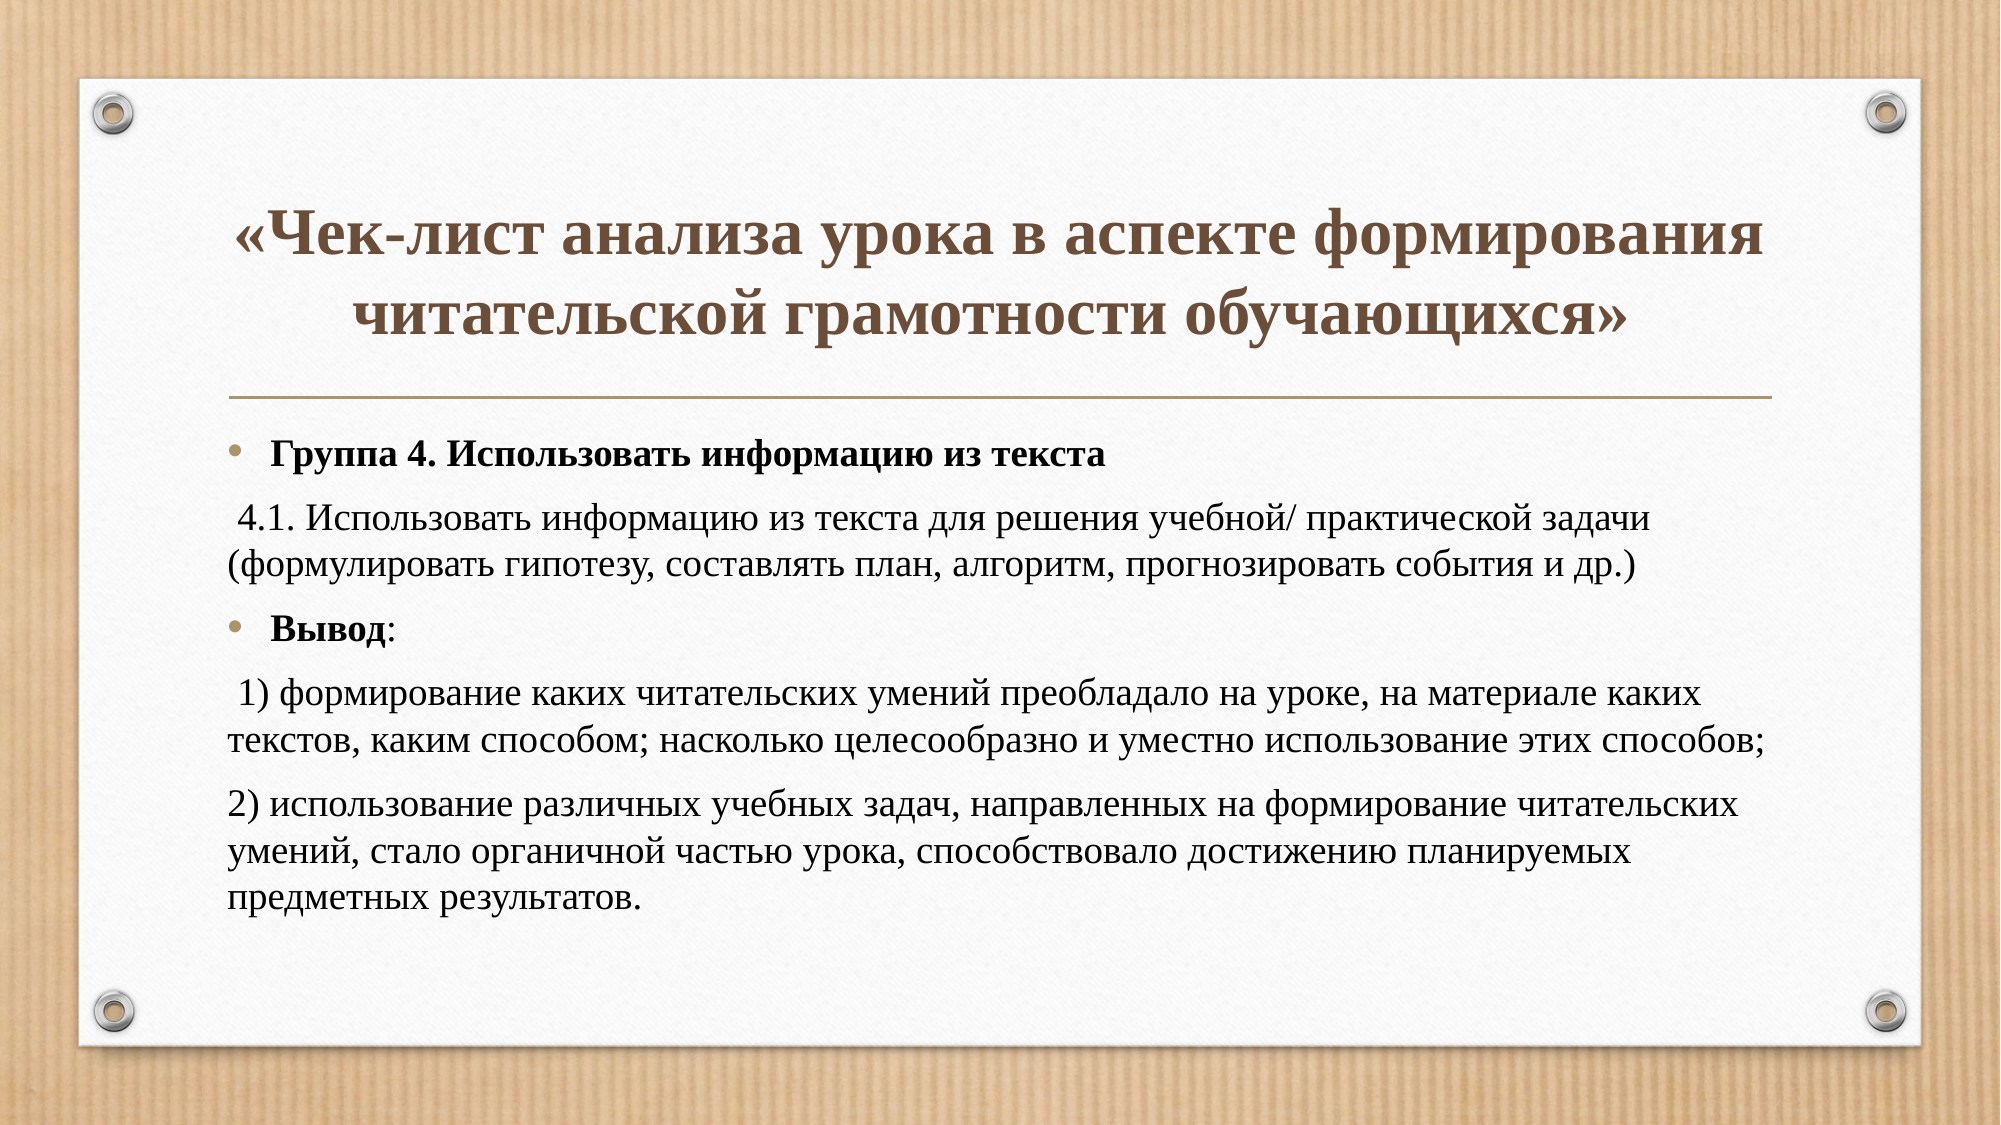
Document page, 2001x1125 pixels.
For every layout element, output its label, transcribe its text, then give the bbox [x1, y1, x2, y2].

title «Чек-лист анализа урока в аспекте формирования читательской грамотности обучающихся» [212, 161, 1788, 375]
picture [0, 0, 2001, 1125]
list Группа 4. Использовать информацию из текста 4.1. Использовать информацию из текста для решения учебной/ практической задачи (формулировать гипотезу, составлять план, алгоритм, прогнозировать события и др.) Вывод: 1) формирование каких читательских умений преобладало на уроке, на материале каких текстов, каким способом; насколько целесообразно и уместно использование этих способов; 2) использование различных учебных задач, направленных на формирование читательских умений, стало органичной частью урока, способствовало достижению планируемых предметных результатов. [212, 419, 1788, 964]
